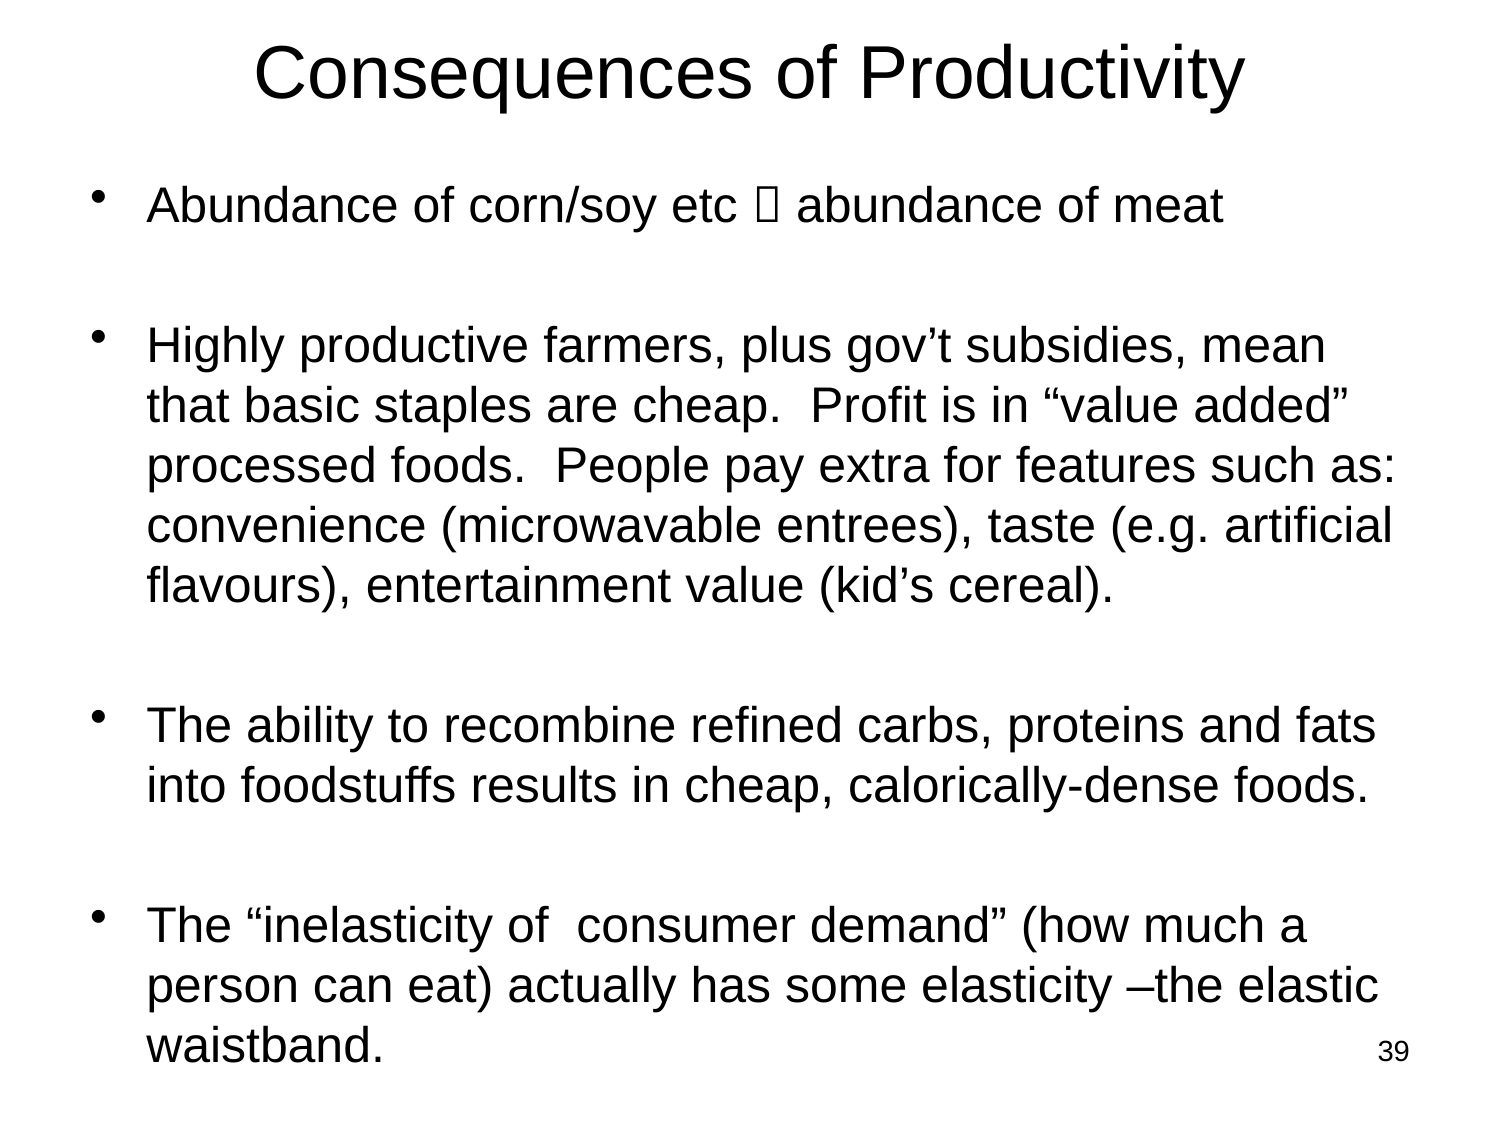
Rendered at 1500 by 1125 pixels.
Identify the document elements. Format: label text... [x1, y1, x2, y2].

slide_number 39 [1337, 1024, 1426, 1103]
title Consequences of Productivity [75, 0, 1425, 163]
list Abundance of corn/soy etc  abundance of meat Highly productive farmers, plus gov’t subsidies, mean that basic staples are cheap. Profit is in “value added” processed foods. People pay extra for features such as: convenience (microwavable entrees), taste (e.g. artificial flavours), entertainment value (kid’s cereal). The ability to recombine refined carbs, proteins and fats into foodstuffs results in cheap, calorically-dense foods. The “inelasticity of consumer demand” (how much a person can eat) actually has some elasticity –the elastic waistband. [75, 165, 1425, 946]
